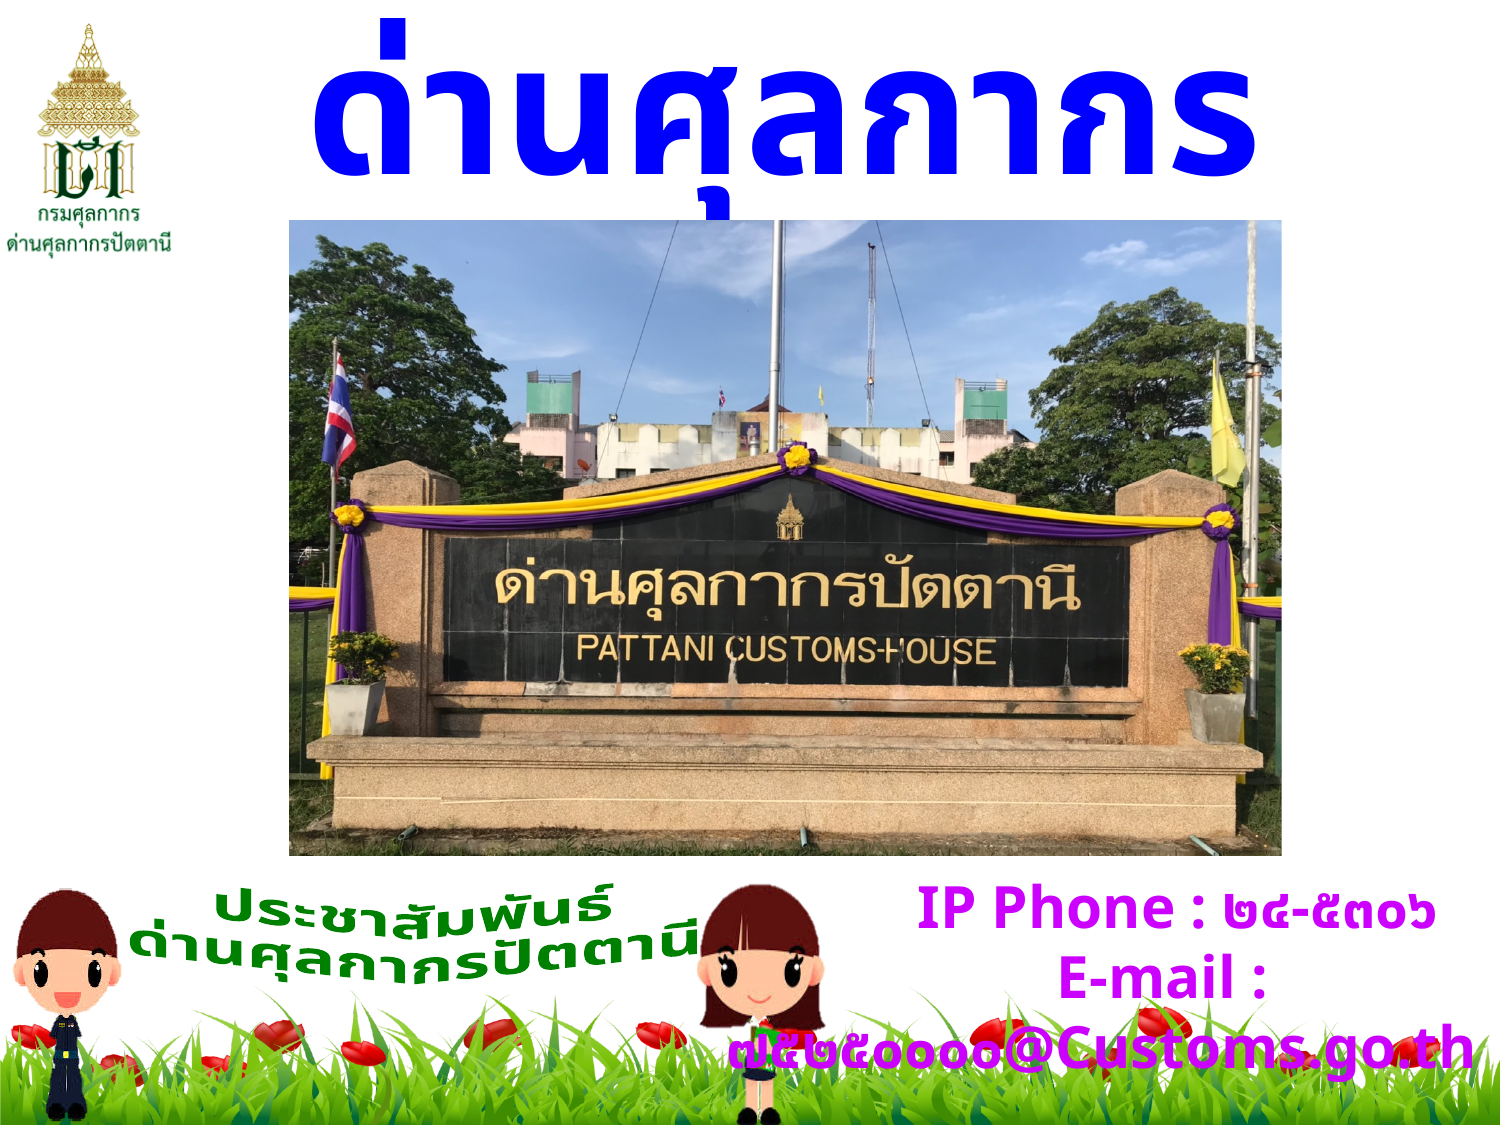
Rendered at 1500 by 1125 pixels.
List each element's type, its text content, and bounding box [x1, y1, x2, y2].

picture [0, 220, 1500, 1125]
picture [0, 18, 197, 287]
text_box ด่านศุลกากรปัตตานี [194, 0, 1376, 439]
